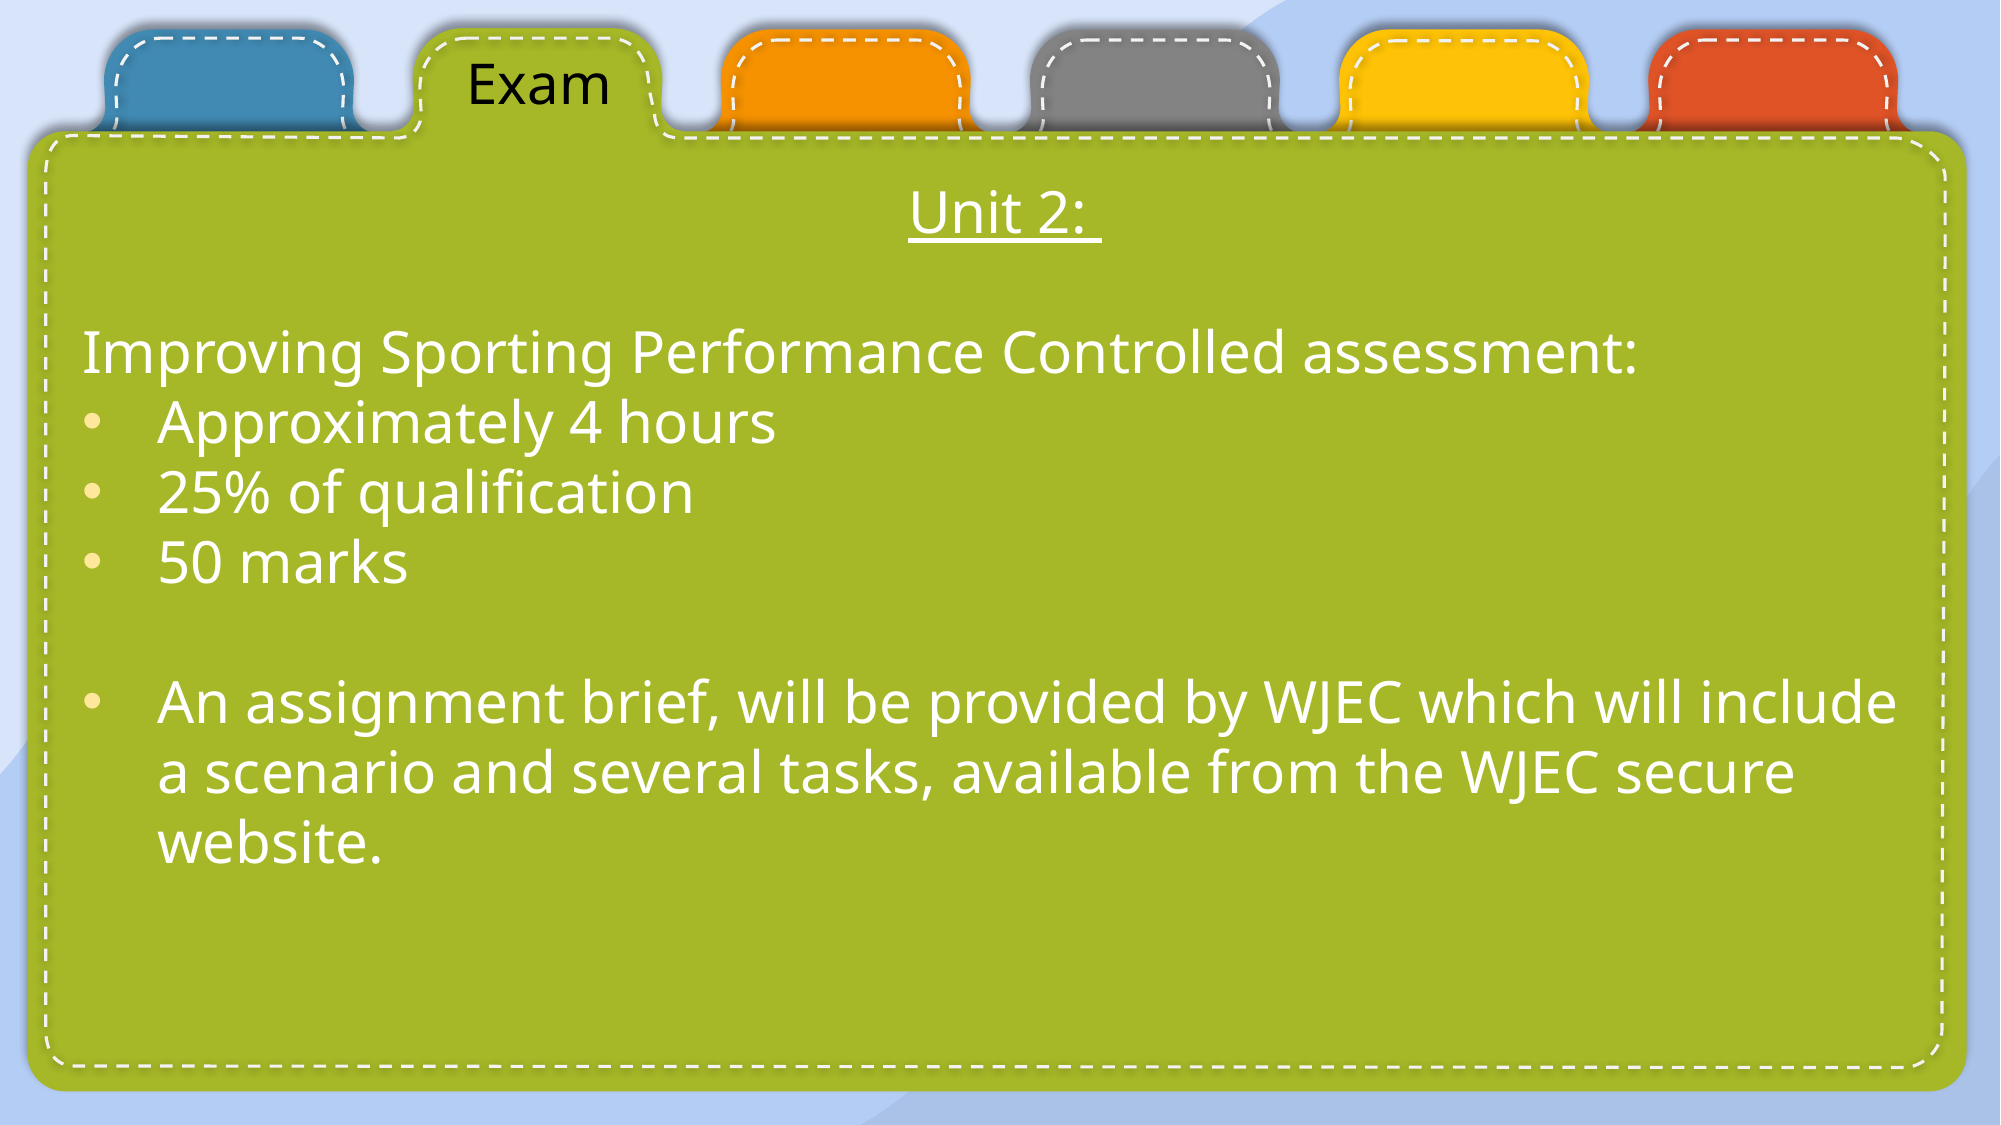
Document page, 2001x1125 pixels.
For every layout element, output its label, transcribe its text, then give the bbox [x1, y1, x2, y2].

text_box Unit 2: Improving Sporting Performance Controlled assessment: Approximately 4 hours 25% of qualification 50 marks An assignment brief, will be provided by WJEC which will include a scenario and several tasks, available from the WJEC secure website. [67, 168, 1943, 1068]
text_box Exam [438, 44, 640, 120]
